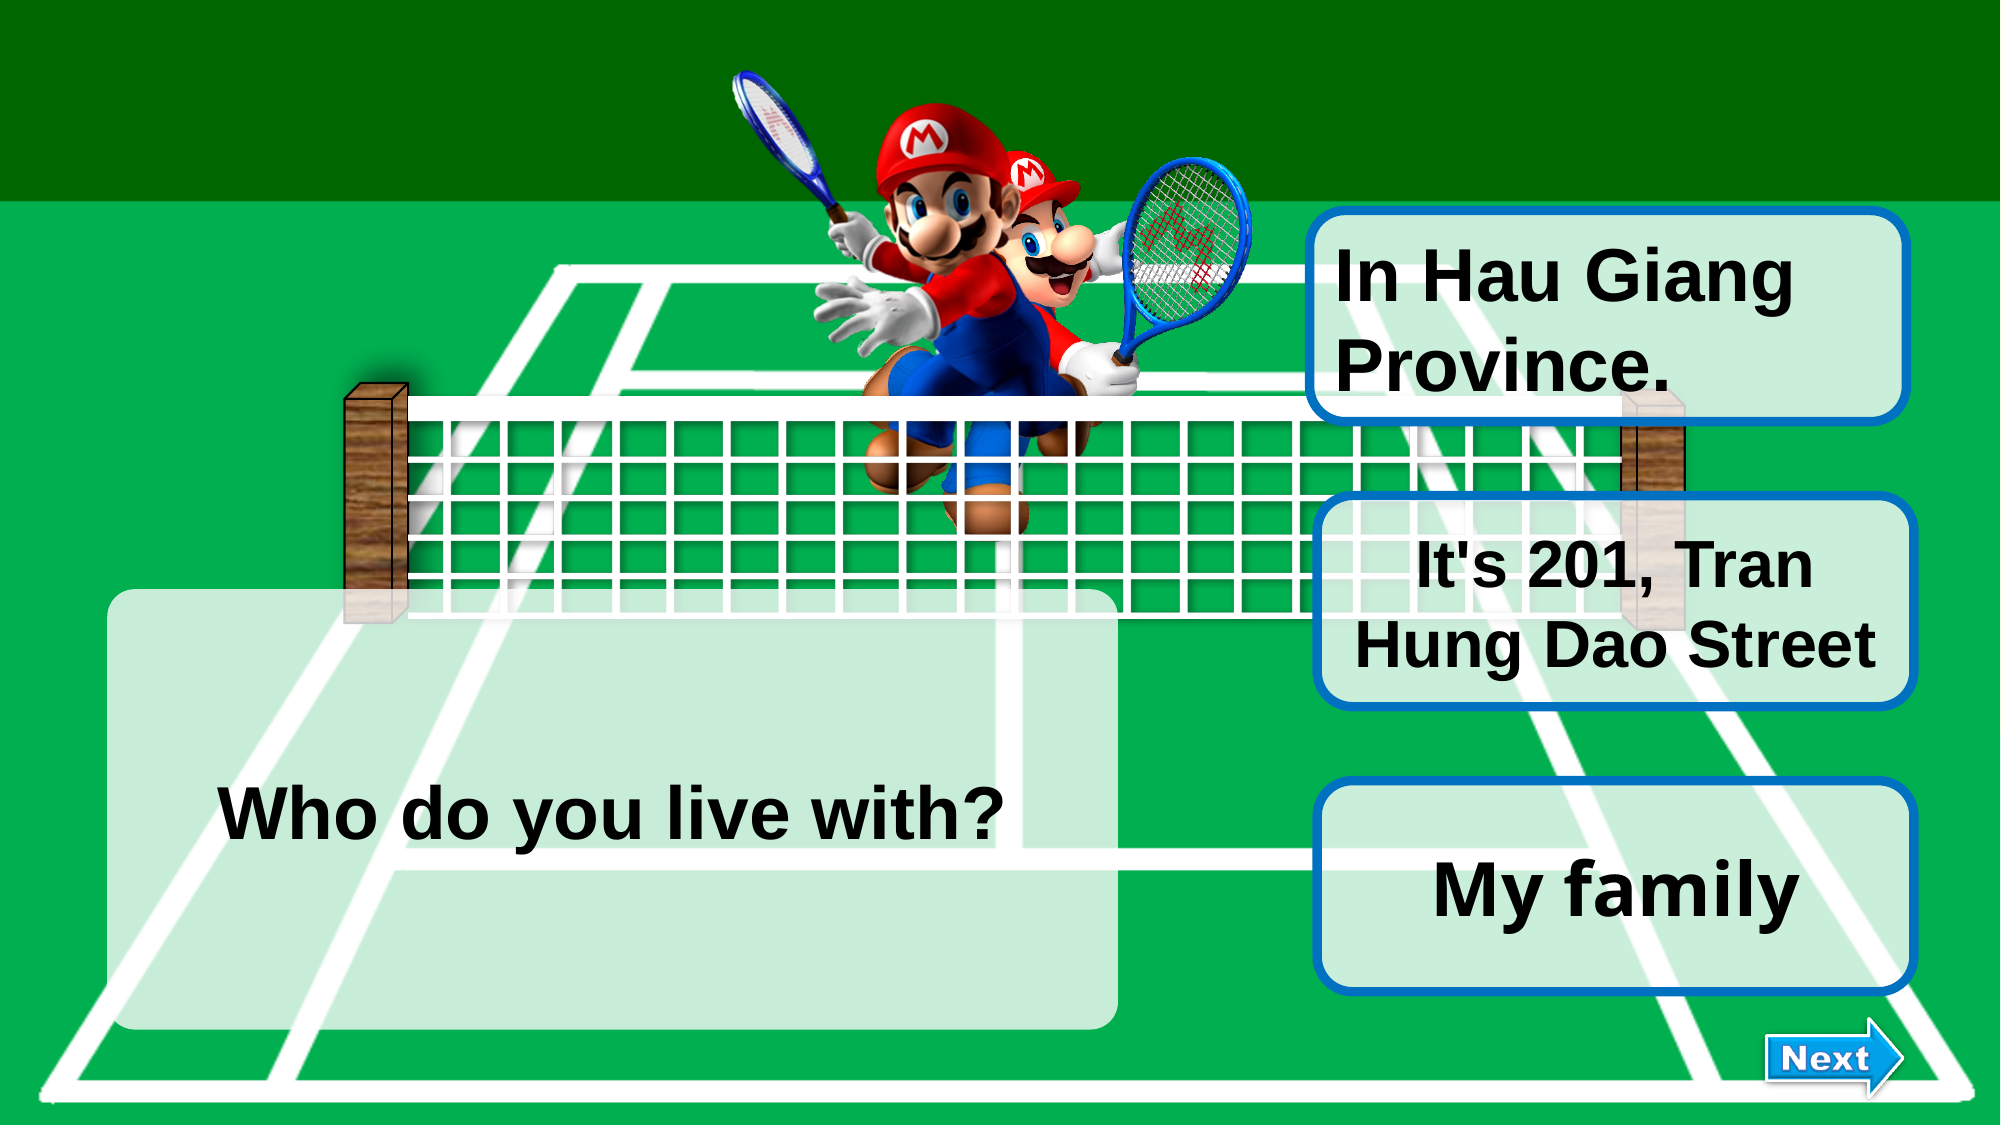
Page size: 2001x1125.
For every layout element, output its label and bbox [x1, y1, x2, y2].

text_box [344, 382, 1685, 630]
picture [0, 0, 2001, 1125]
